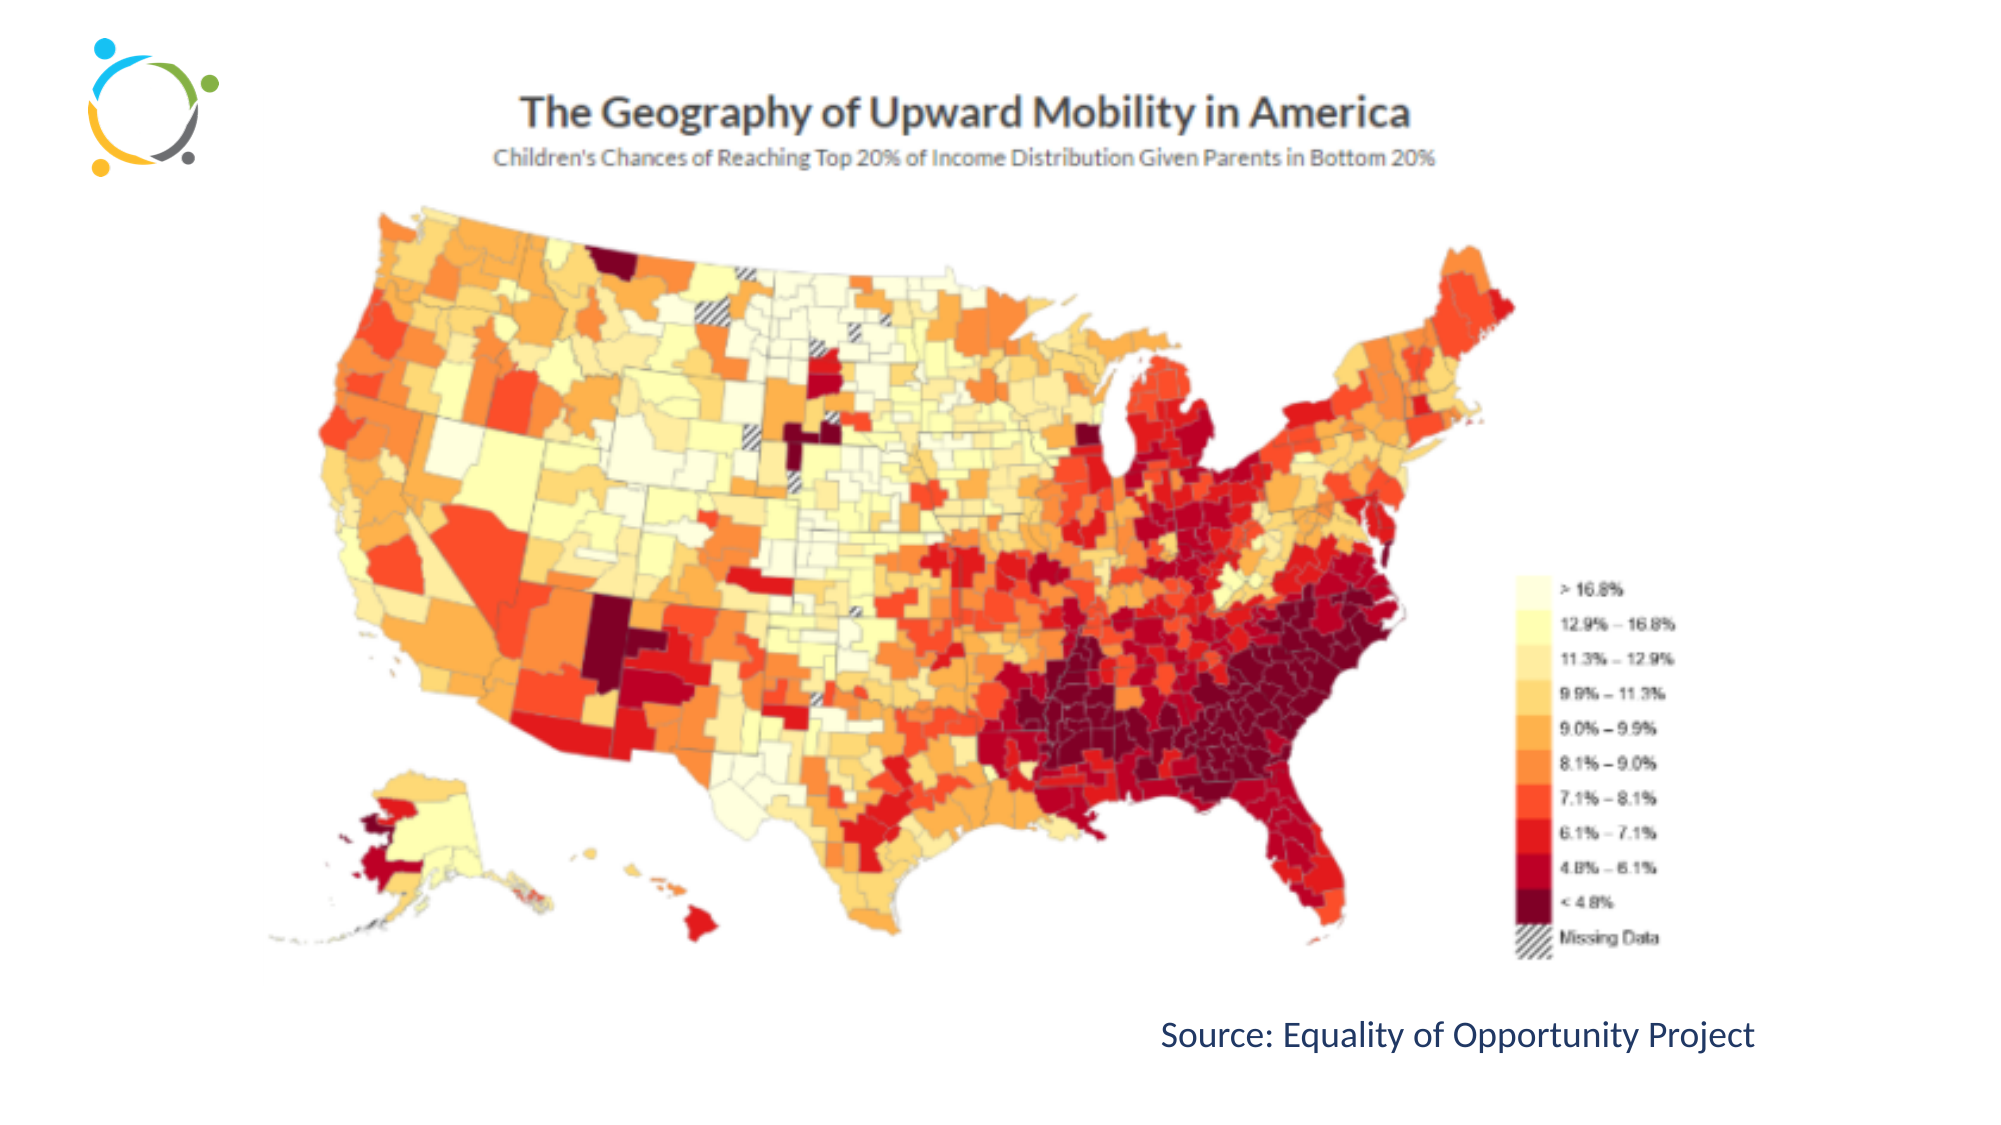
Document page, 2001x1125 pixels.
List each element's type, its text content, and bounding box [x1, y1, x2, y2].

picture [262, 91, 1690, 986]
picture [88, 38, 219, 177]
text_box Source: Equality of Opportunity Project [1146, 1002, 1772, 1063]
